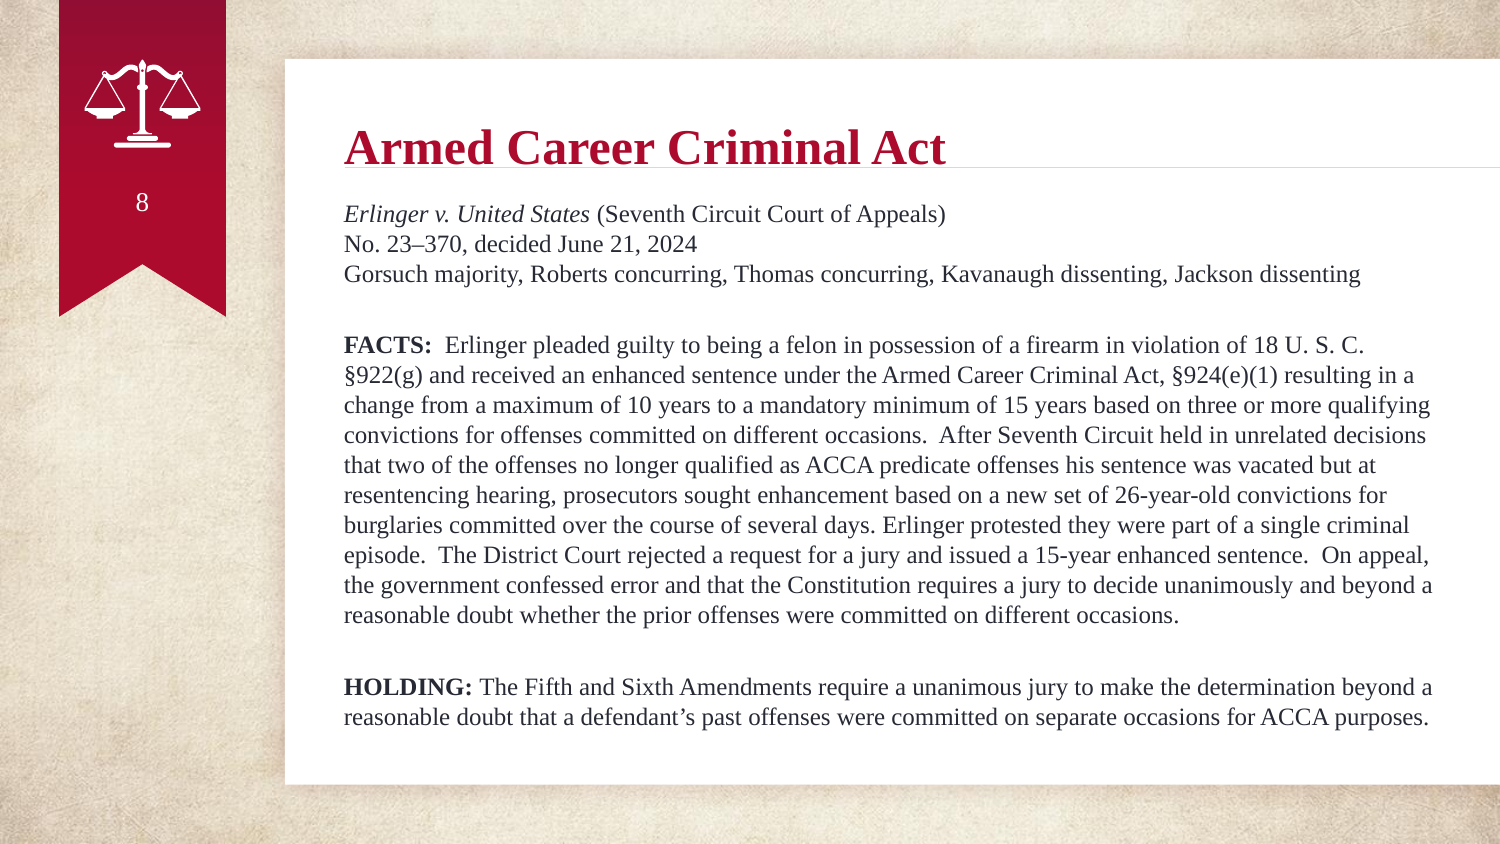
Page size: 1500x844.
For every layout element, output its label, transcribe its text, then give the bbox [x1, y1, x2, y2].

slide_number 8 [58, 167, 226, 233]
list Erlinger v. United States (Seventh Circuit Court of Appeals) No. 23–370, decided June 21, 2024 Gorsuch majority, Roberts concurring, Thomas concurring, Kavanaugh dissenting, Jackson dissenting FACTS: Erlinger pleaded guilty to being a felon in possession of a firearm in violation of 18 U. S. C. §922(g) and received an enhanced sentence under the Armed Career Criminal Act, §924(e)(1) resulting in a change from a maximum of 10 years to a mandatory minimum of 15 years based on three or more qualifying convictions for offenses committed on different occasions. After Seventh Circuit held in unrelated decisions that two of the offenses no longer qualified as ACCA predicate offenses his sentence was vacated but at resentencing hearing, prosecutors sought enhancement based on a new set of 26-year-old convictions for burglaries committed over the course of several days. Erlinger protested they were part of a single criminal episode. The District Court rejected a request for a jury and issued a 15-year enhanced sentence. On appeal, the government confessed error and that the Constitution requires a jury to decide unanimously and beyond a reasonable doubt whether the prior offenses were committed on different occasions. HOLDING: The Fifth and Sixth Amendments require a unanimous jury to make the determination beyond a reasonable doubt that a defendant’s past offenses were committed on separate occasions for ACCA purposes. [343, 197, 1441, 749]
picture [0, 0, 1500, 844]
title Armed Career Criminal Act [343, 109, 1441, 175]
